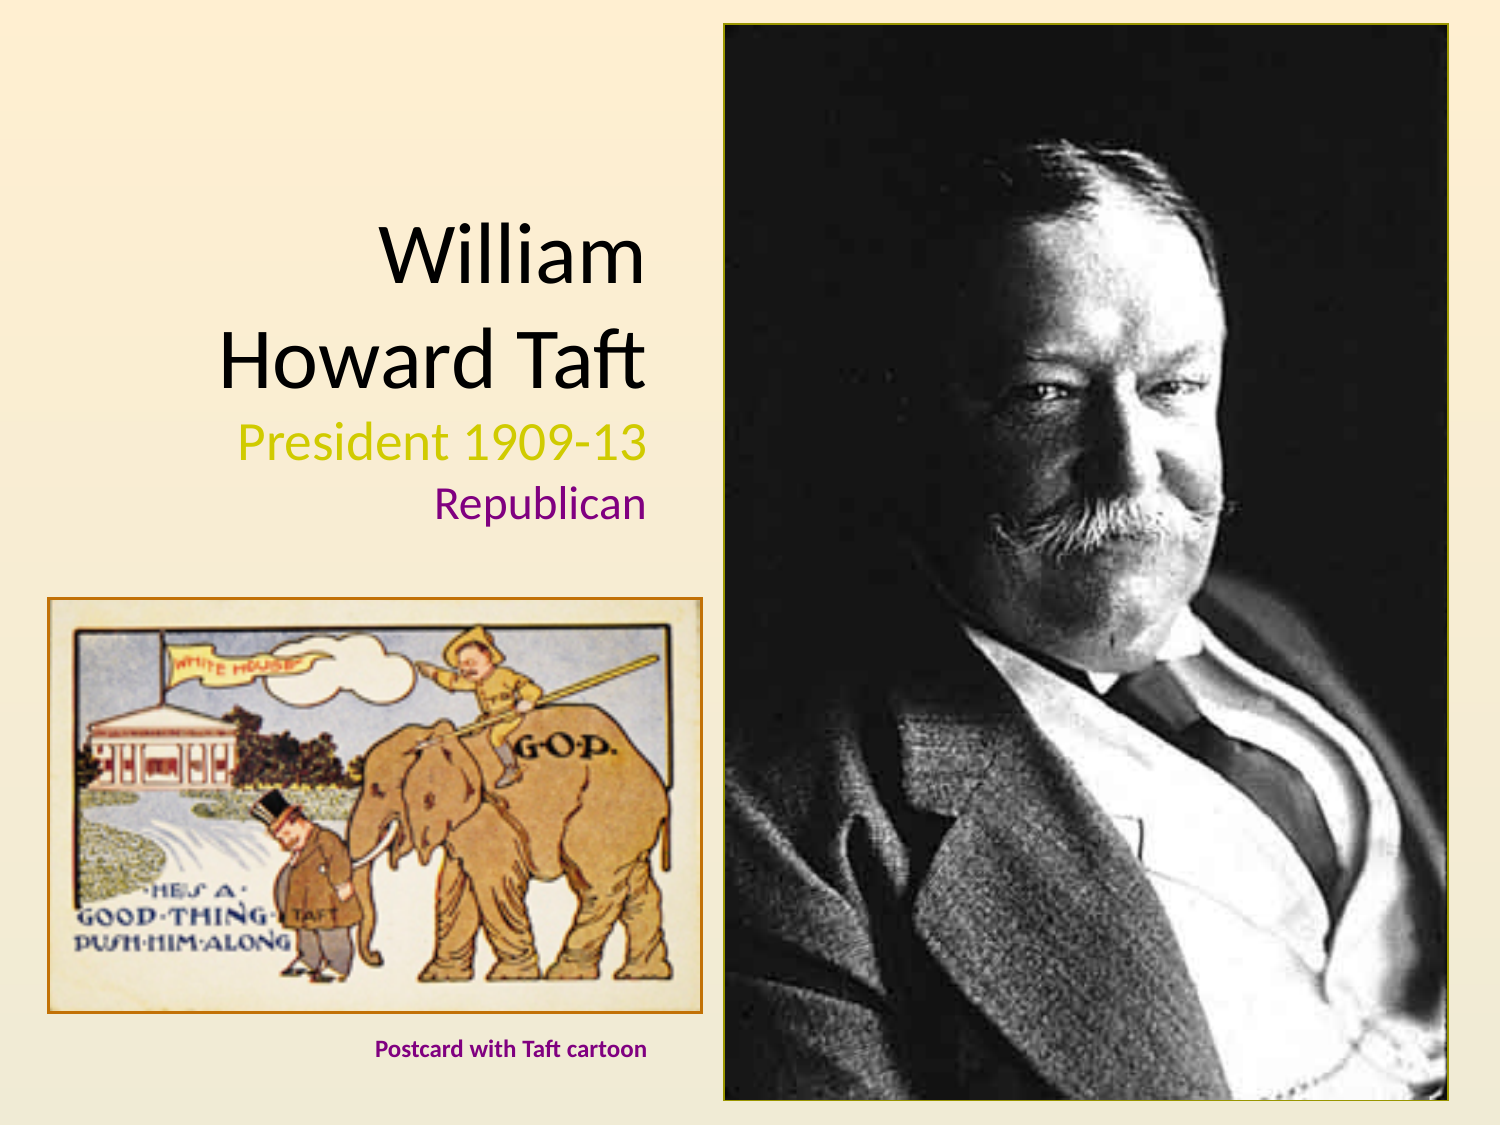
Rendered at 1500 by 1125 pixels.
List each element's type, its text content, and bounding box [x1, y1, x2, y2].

picture [724, 24, 1448, 1101]
title William Howard Taft President 1909-13 Republican [75, 187, 663, 538]
picture [49, 599, 701, 1012]
text_box Postcard with Taft cartoon [312, 1025, 663, 1070]
